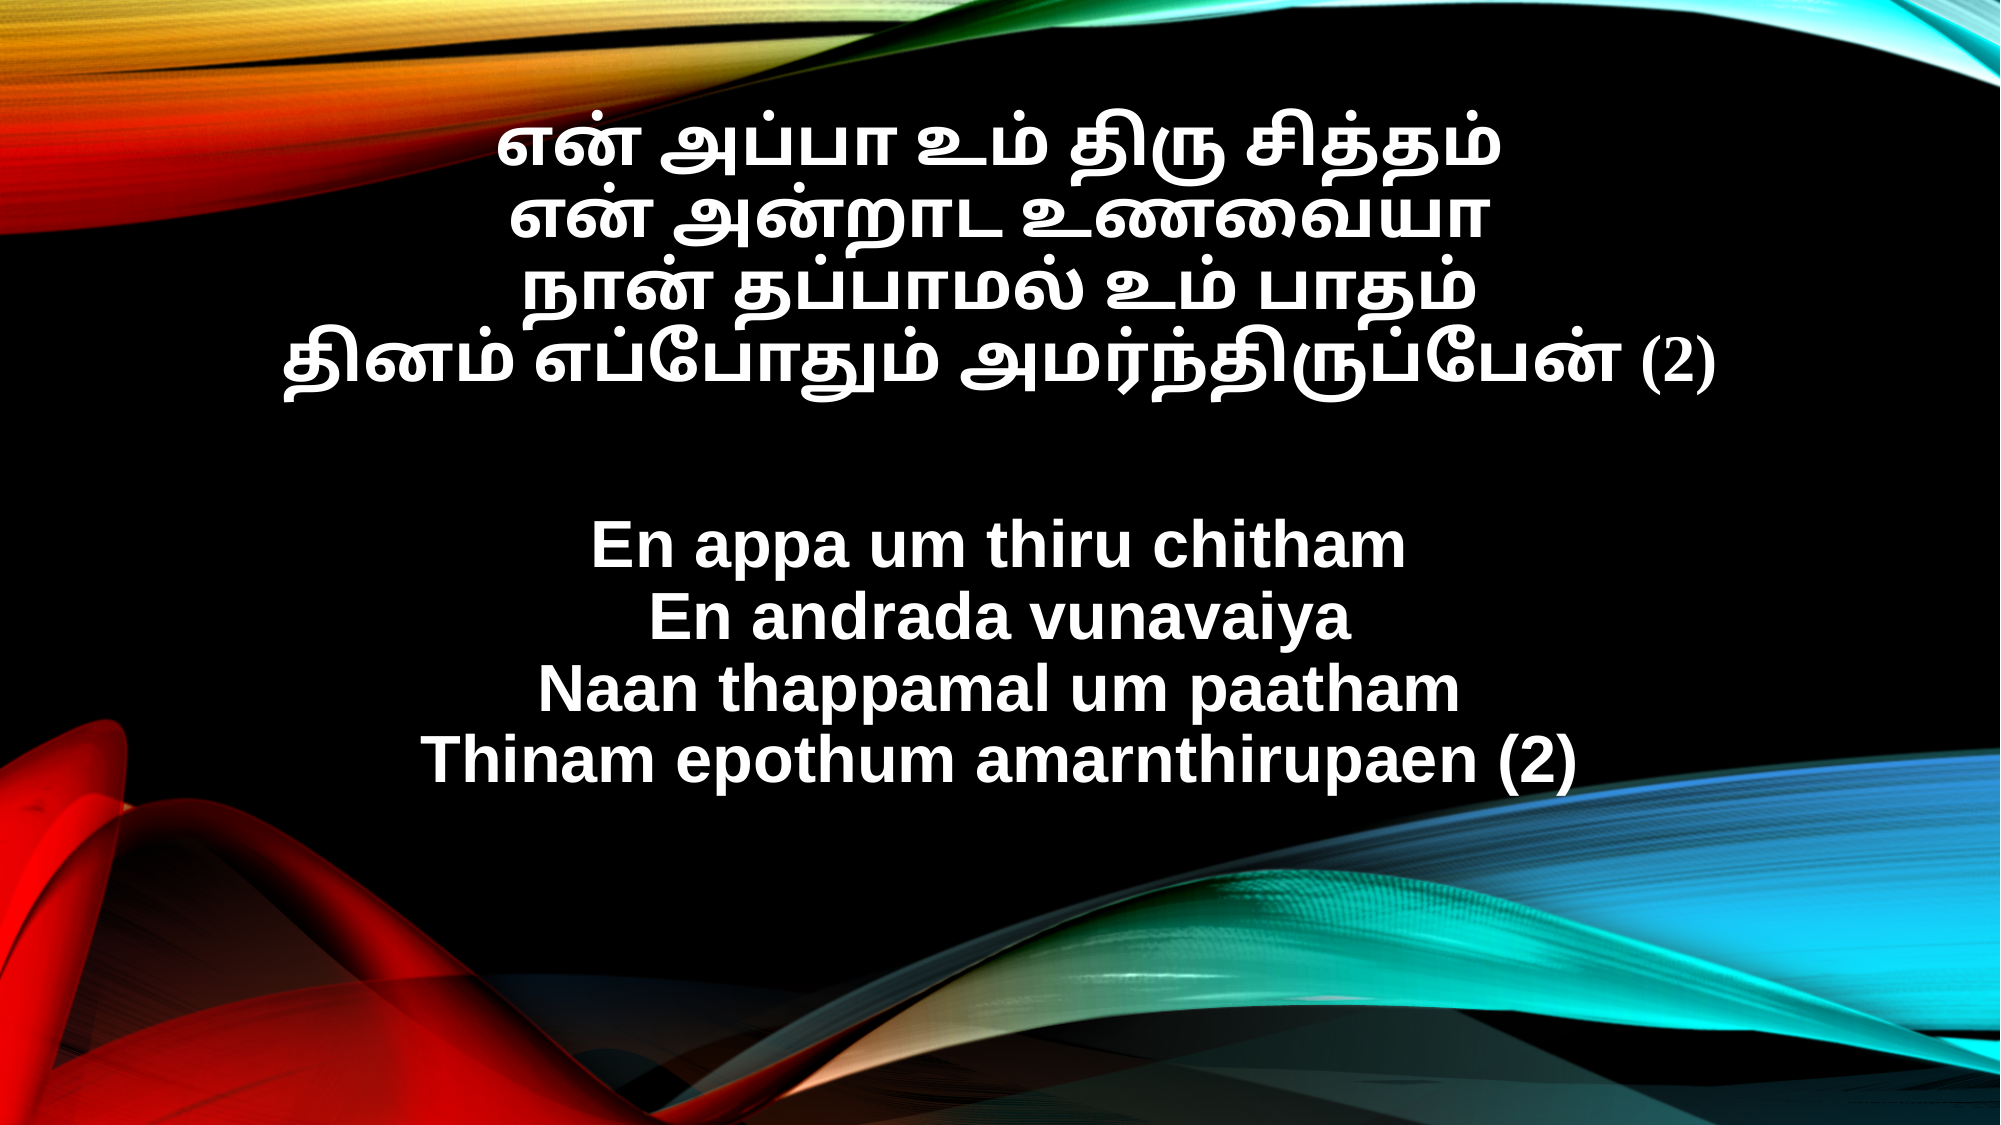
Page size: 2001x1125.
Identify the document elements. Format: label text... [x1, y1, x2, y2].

subtitle என் அப்பா உம் திரு சித்தம் என் அன்றாட உணவையா நான் தப்பாமல் உம் பாதம் தினம் எப்போதும் அமர்ந்திருப்பேன் (2) En appa um thiru chitham En andrada vunavaiya Naan thappamal um paatham Thinam epothum amarnthirupaen (2) [0, 0, 2000, 1125]
